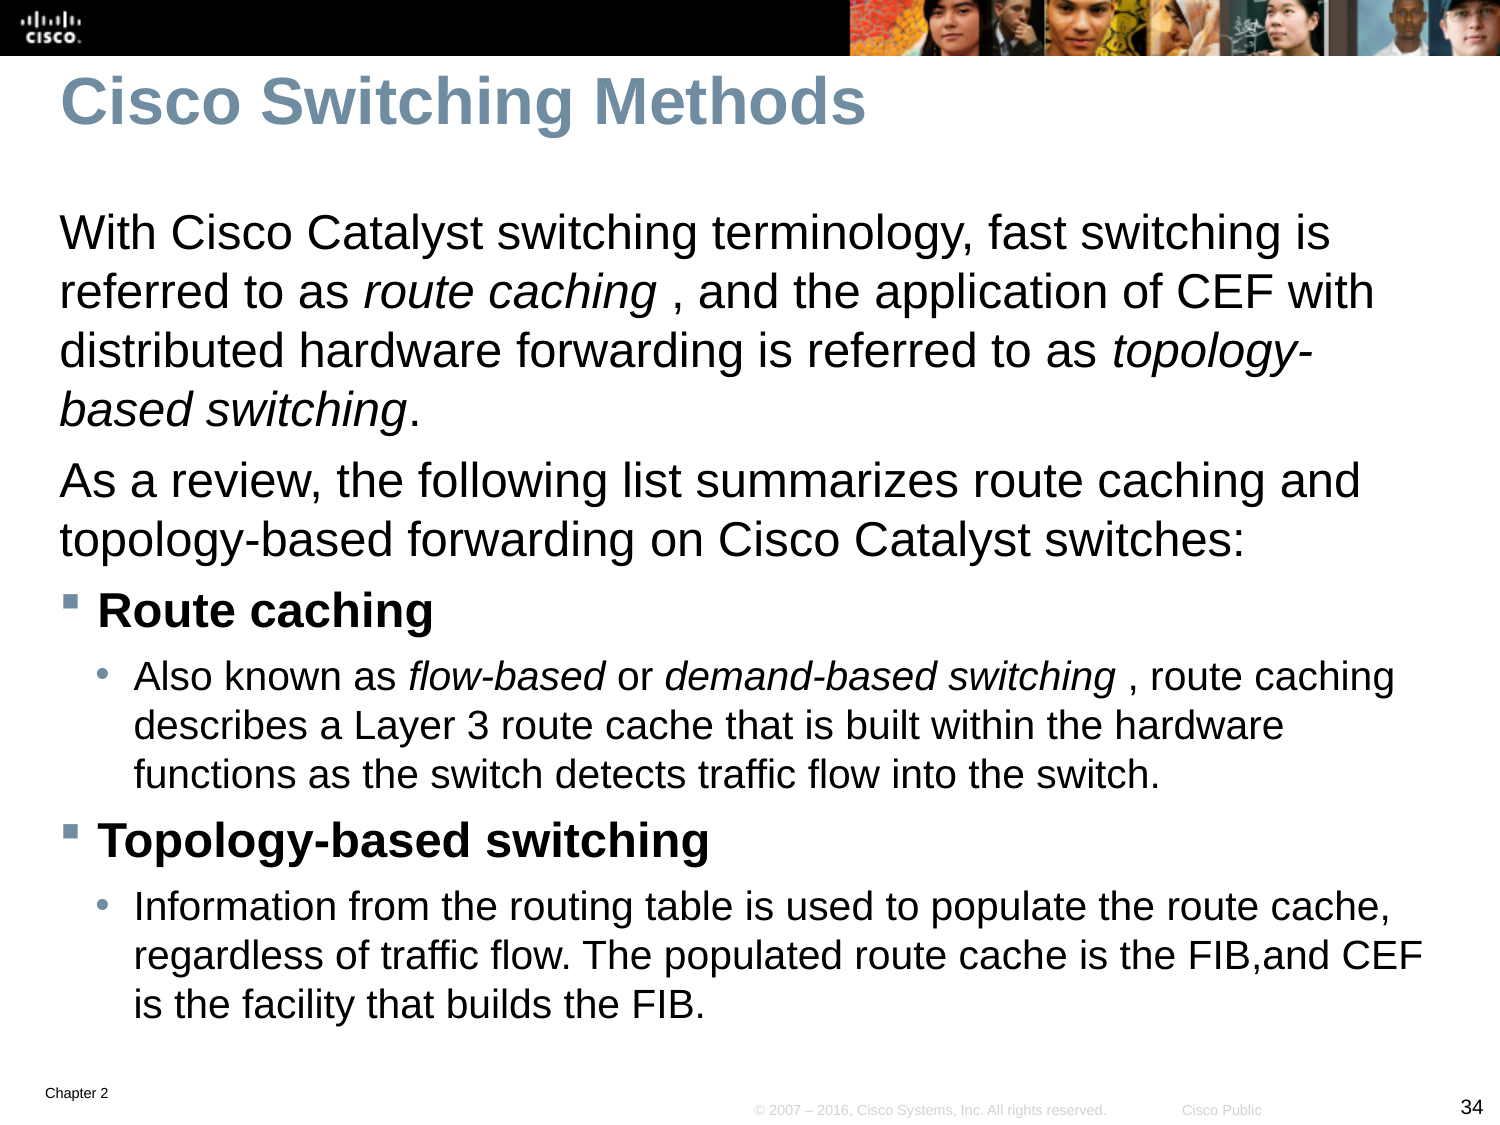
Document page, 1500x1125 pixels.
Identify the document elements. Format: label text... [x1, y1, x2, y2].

picture [0, 0, 1500, 56]
list With Cisco Catalyst switching terminology, fast switching is referred to as route caching , and the application of CEF with distributed hardware forwarding is referred to as topology-based switching. As a review, the following list summarizes route caching and topology-based forwarding on Cisco Catalyst switches: Route caching Also known as flow-based or demand-based switching , route caching describes a Layer 3 route cache that is built within the hardware functions as the switch detects traffic flow into the switch. Topology-based switching Information from the routing table is used to populate the route cache, regardless of traffic flow. The populated route cache is the FIB,and CEF is the facility that builds the FIB. [45, 193, 1444, 1037]
title Cisco Switching Methods [45, 59, 1444, 182]
